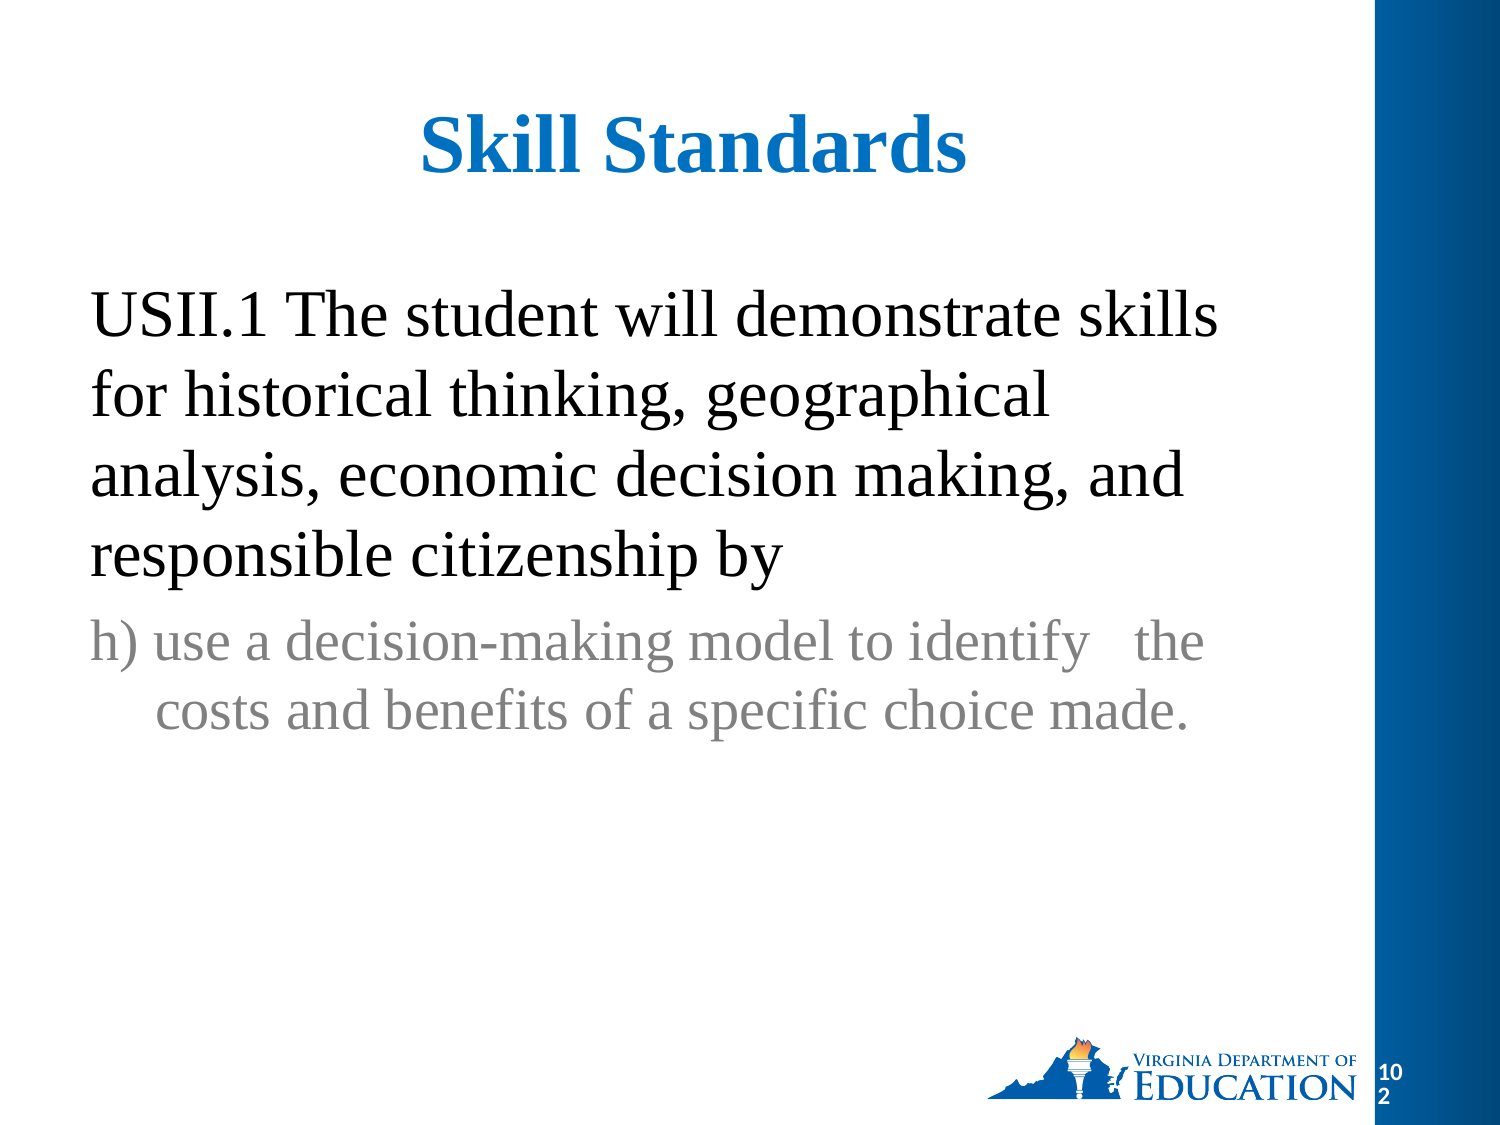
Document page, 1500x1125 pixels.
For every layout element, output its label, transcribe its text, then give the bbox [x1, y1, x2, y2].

list USII.1 The student will demonstrate skills for historical thinking, geographical analysis, economic decision making, and responsible citizenship by h) use a decision-making model to identify the costs and benefits of a specific choice made. [75, 262, 1313, 1005]
slide_number 102 [1362, 1040, 1425, 1100]
title Skill Standards [75, 45, 1313, 233]
picture [987, 1037, 1357, 1100]
